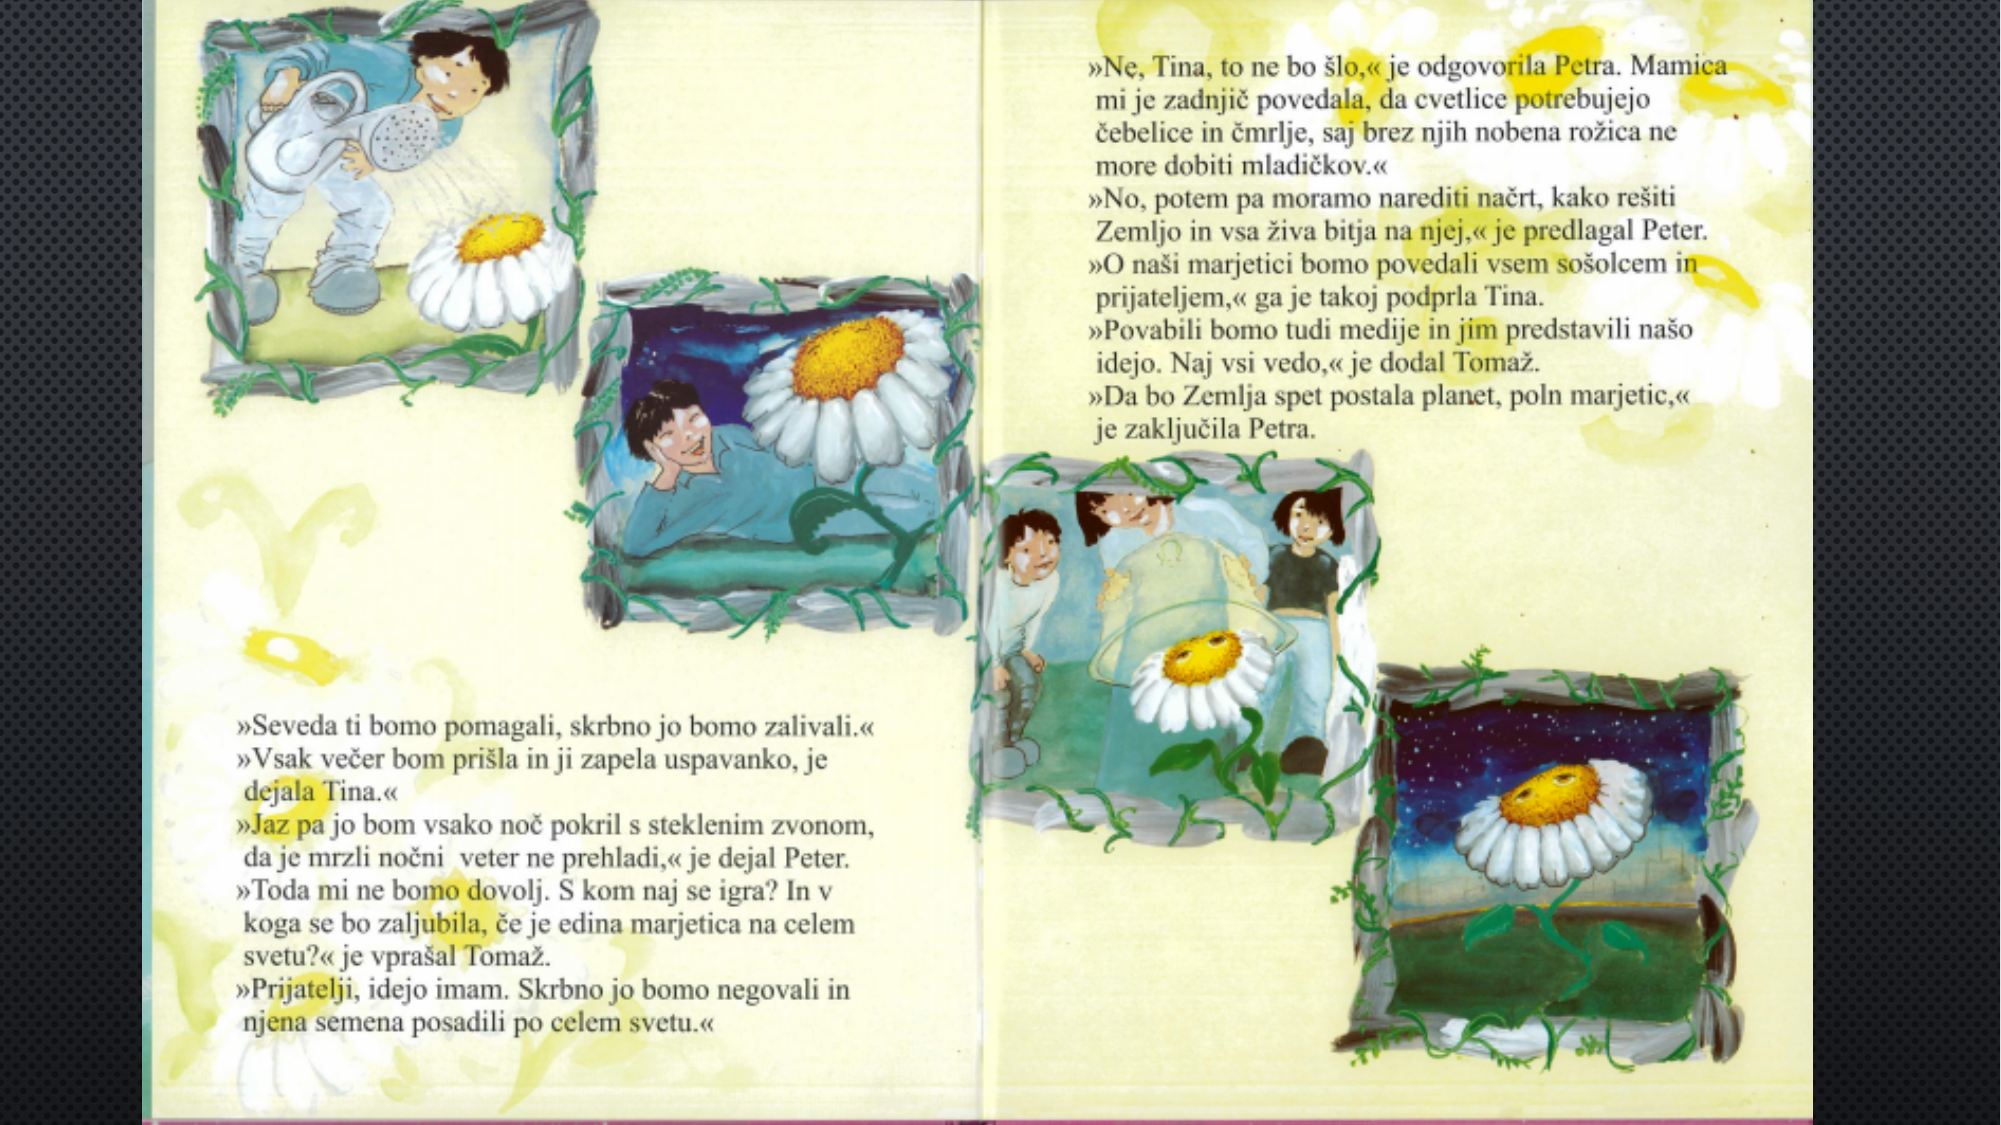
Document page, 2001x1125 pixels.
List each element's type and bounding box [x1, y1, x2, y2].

picture [141, 0, 1813, 1125]
